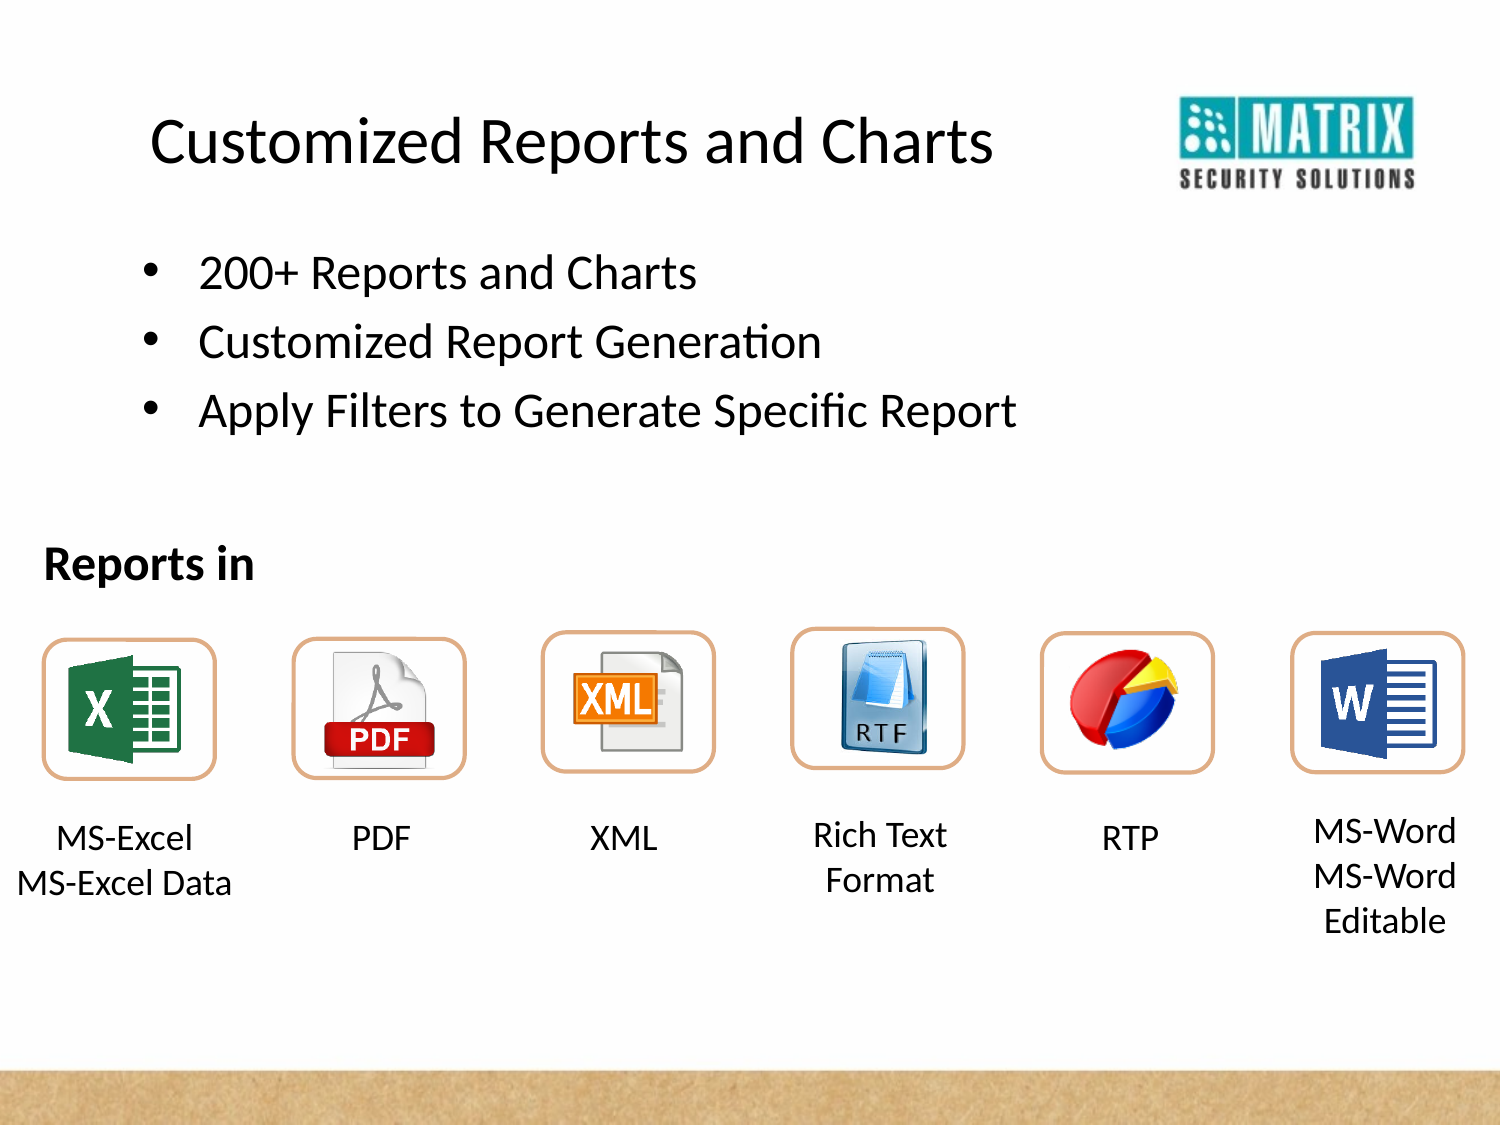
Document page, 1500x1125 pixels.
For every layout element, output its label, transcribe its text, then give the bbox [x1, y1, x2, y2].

text_box Customized Reports and Charts [135, 89, 1173, 185]
text_box RTP [1087, 805, 1175, 866]
text_box Reports in [28, 513, 271, 598]
text_box [1039, 631, 1216, 775]
text_box [540, 630, 717, 774]
text_box [790, 626, 966, 771]
text_box [1290, 630, 1466, 775]
text_box PDF [337, 806, 427, 866]
text_box [41, 637, 217, 781]
text_box Rich Text Format [773, 802, 988, 908]
text_box XML [575, 805, 673, 866]
text_box MS-Excel MS-Excel Data [1, 805, 248, 911]
text_box 200+ Reports and Charts Customized Report Generation Apply Filters to Generate Specific Report [127, 222, 1225, 514]
text_box MS-Word MS-Word Editable [1281, 798, 1490, 949]
text_box [291, 636, 467, 781]
picture [0, 0, 1500, 1125]
